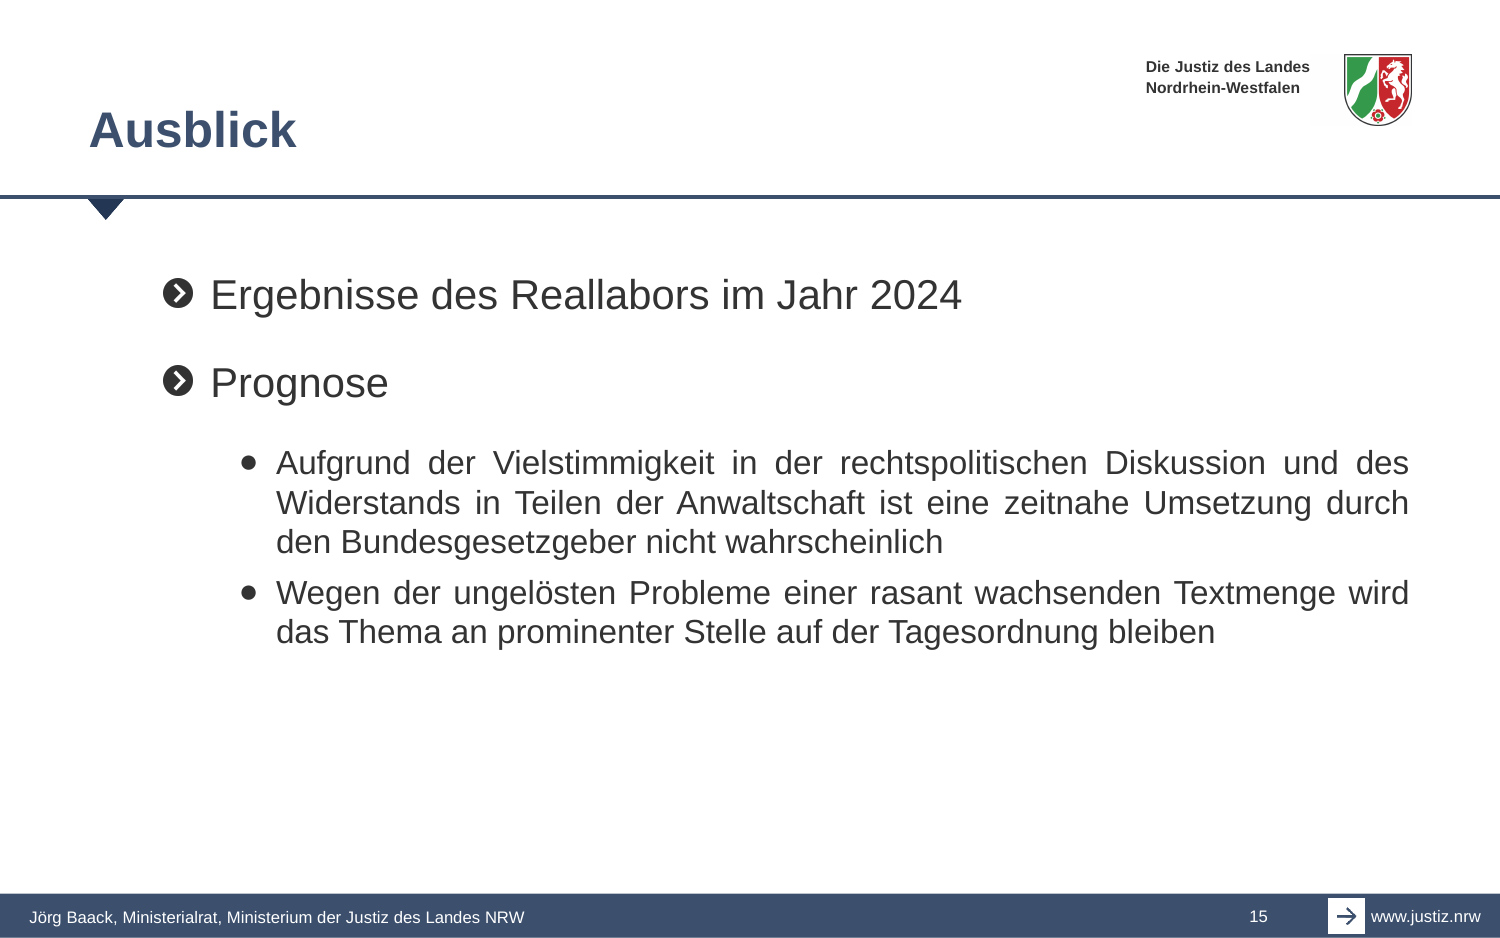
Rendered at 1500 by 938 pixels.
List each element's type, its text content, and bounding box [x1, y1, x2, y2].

list Ergebnisse des Reallabors im Jahr 2024 Prognose Aufgrund der Vielstimmigkeit in der rechtspolitischen Diskussion und des Widerstands in Teilen der Anwaltschaft ist eine zeitnahe Umsetzung durch den Bundesgesetzgeber nicht wahrscheinlich Wegen der ungelösten Probleme einer rasant wachsenden Textmenge wird das Thema an prominenter Stelle auf der Tagesordnung bleiben [88, 267, 1412, 800]
title Ausblick [88, 96, 1311, 182]
picture [163, 365, 193, 396]
slide_number 15 [1234, 898, 1316, 934]
picture [1310, 54, 1412, 126]
picture [1328, 898, 1365, 934]
footer Jörg Baack, Ministerialrat, Ministerium der Justiz des Landes NRW [29, 895, 810, 938]
picture [163, 278, 193, 308]
